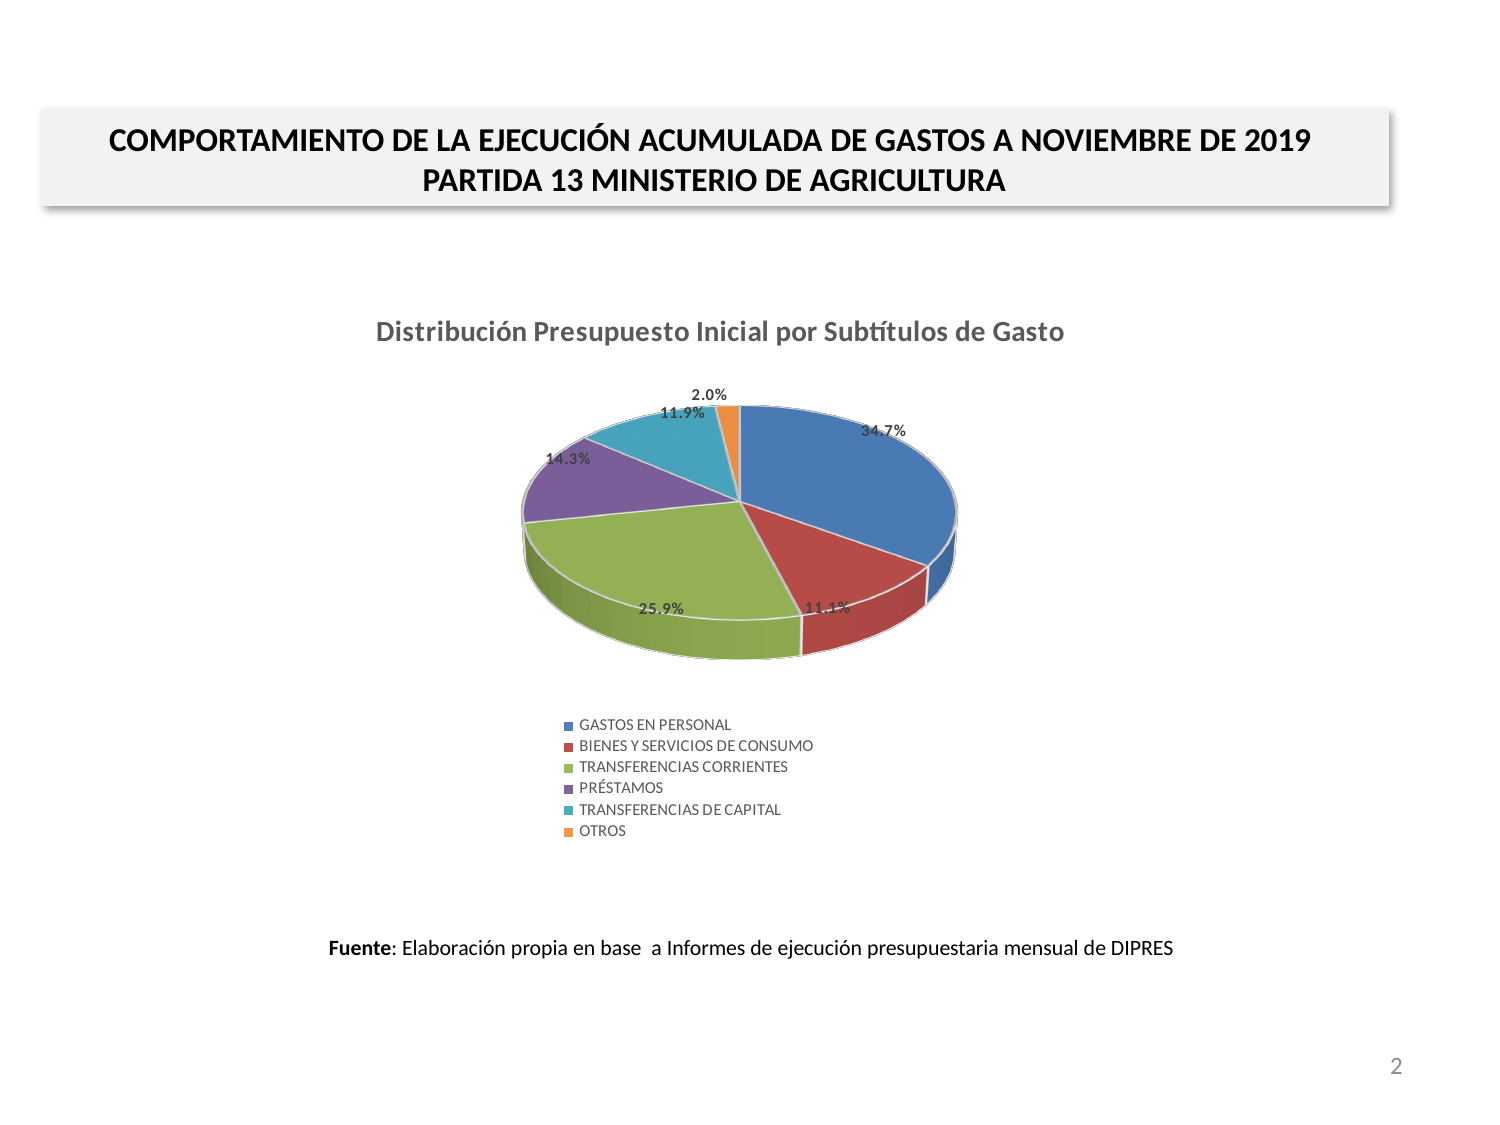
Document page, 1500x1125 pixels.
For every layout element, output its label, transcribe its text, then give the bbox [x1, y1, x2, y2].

chart [159, 290, 1282, 883]
text_box COMPORTAMIENTO DE LA EJECUCIÓN ACUMULADA DE GASTOS A NOVIEMBRE DE 2019 PARTIDA 13 MINISTERIO DE AGRICULTURA [41, 109, 1389, 206]
footer Fuente: Elaboración propia en base a Informes de ejecución presupuestaria mensual de DIPRES [115, 916, 1389, 977]
text_box [63, 208, 1414, 1059]
slide_number 2 [1067, 1035, 1418, 1095]
